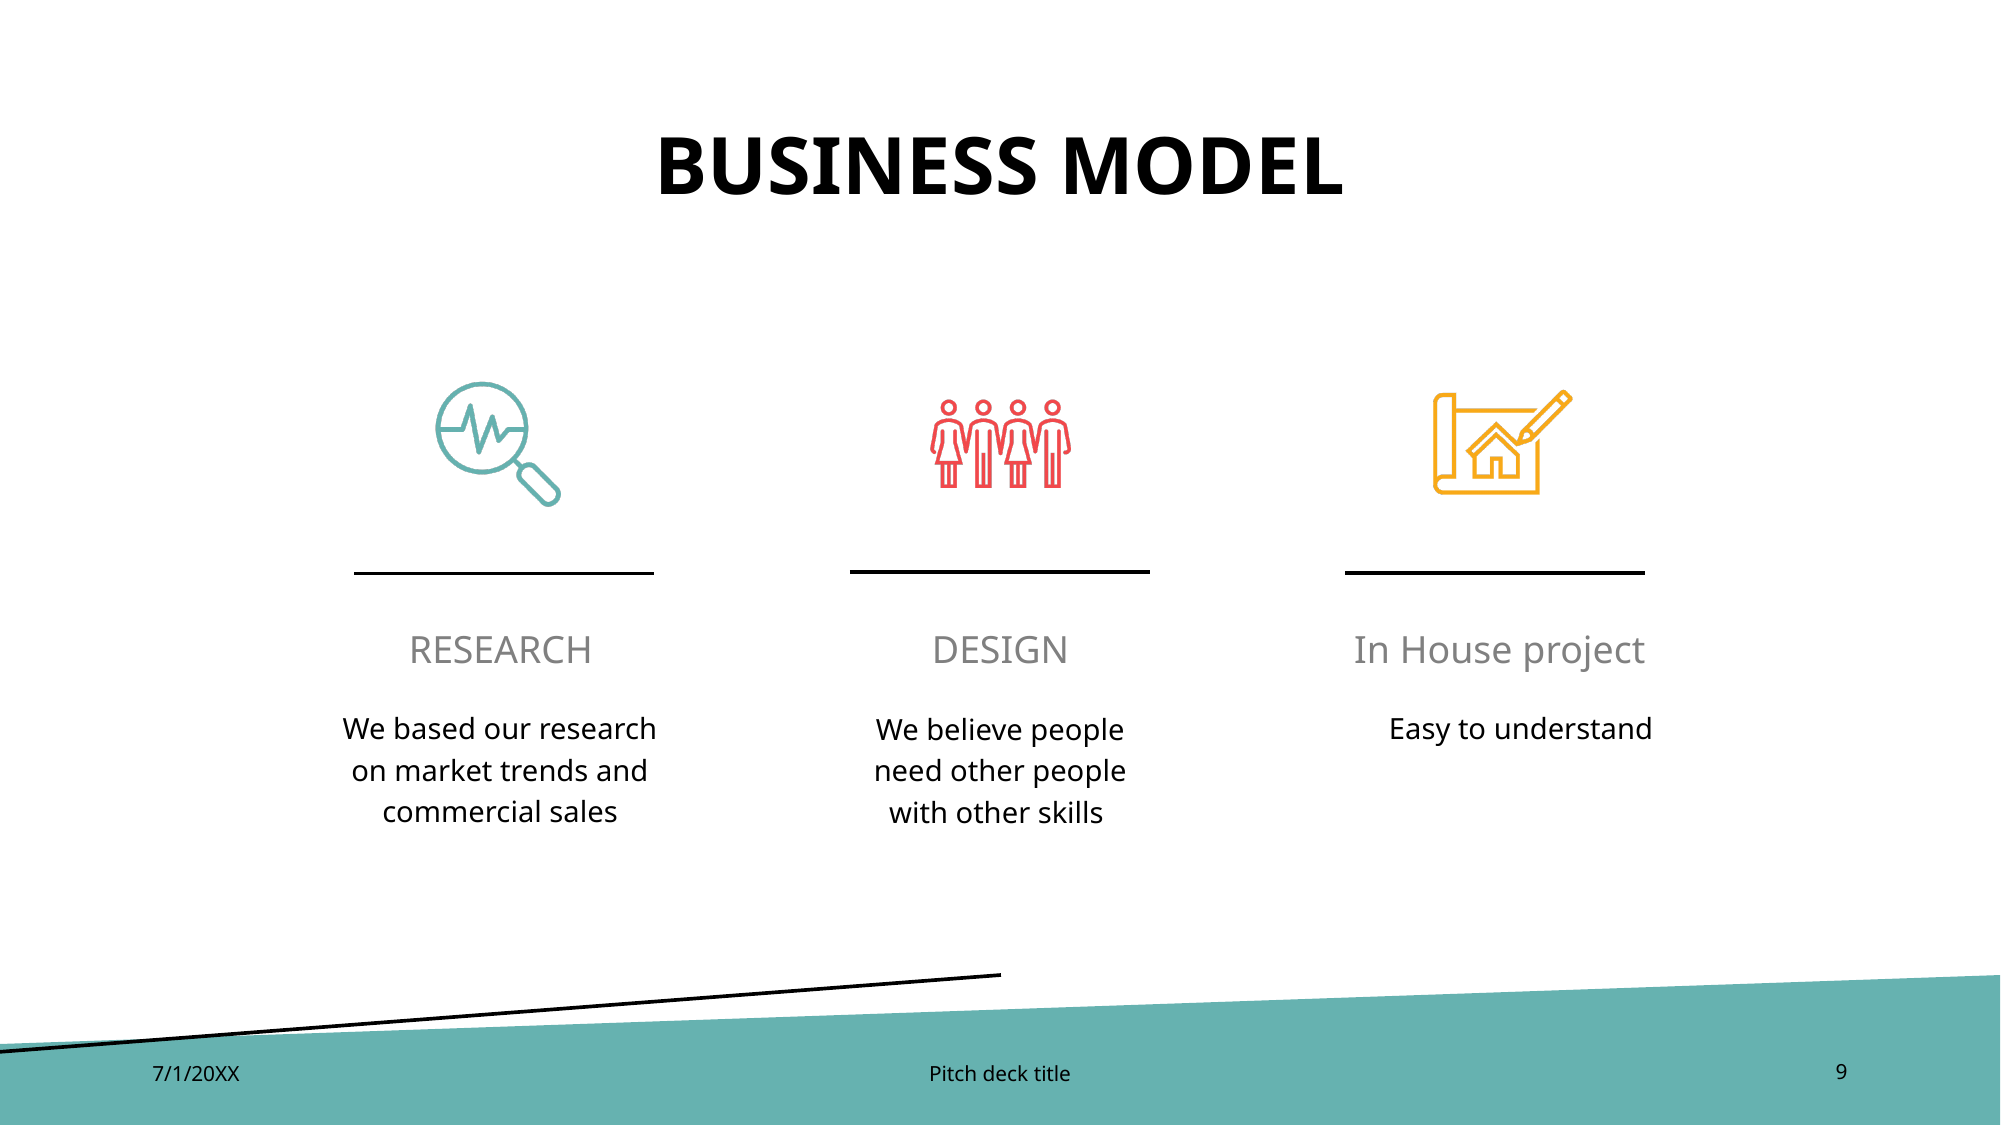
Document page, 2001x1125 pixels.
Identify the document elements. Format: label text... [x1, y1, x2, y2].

list RESEARCH [338, 623, 664, 683]
list We believe people need other people with other skills [827, 696, 1173, 892]
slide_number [137, 1042, 588, 1103]
list We based our research on market trends and commercial sales [327, 696, 673, 892]
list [423, 368, 574, 519]
footer Pitch deck title [662, 1042, 1338, 1103]
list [925, 368, 1076, 519]
slide_number 9 [1412, 1042, 1863, 1103]
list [1424, 368, 1575, 519]
list Easy to understand [1326, 695, 1723, 834]
list In House project [1337, 623, 1663, 683]
list DESIGN [837, 623, 1163, 683]
title BUSINESS MODEL [137, 59, 1863, 278]
